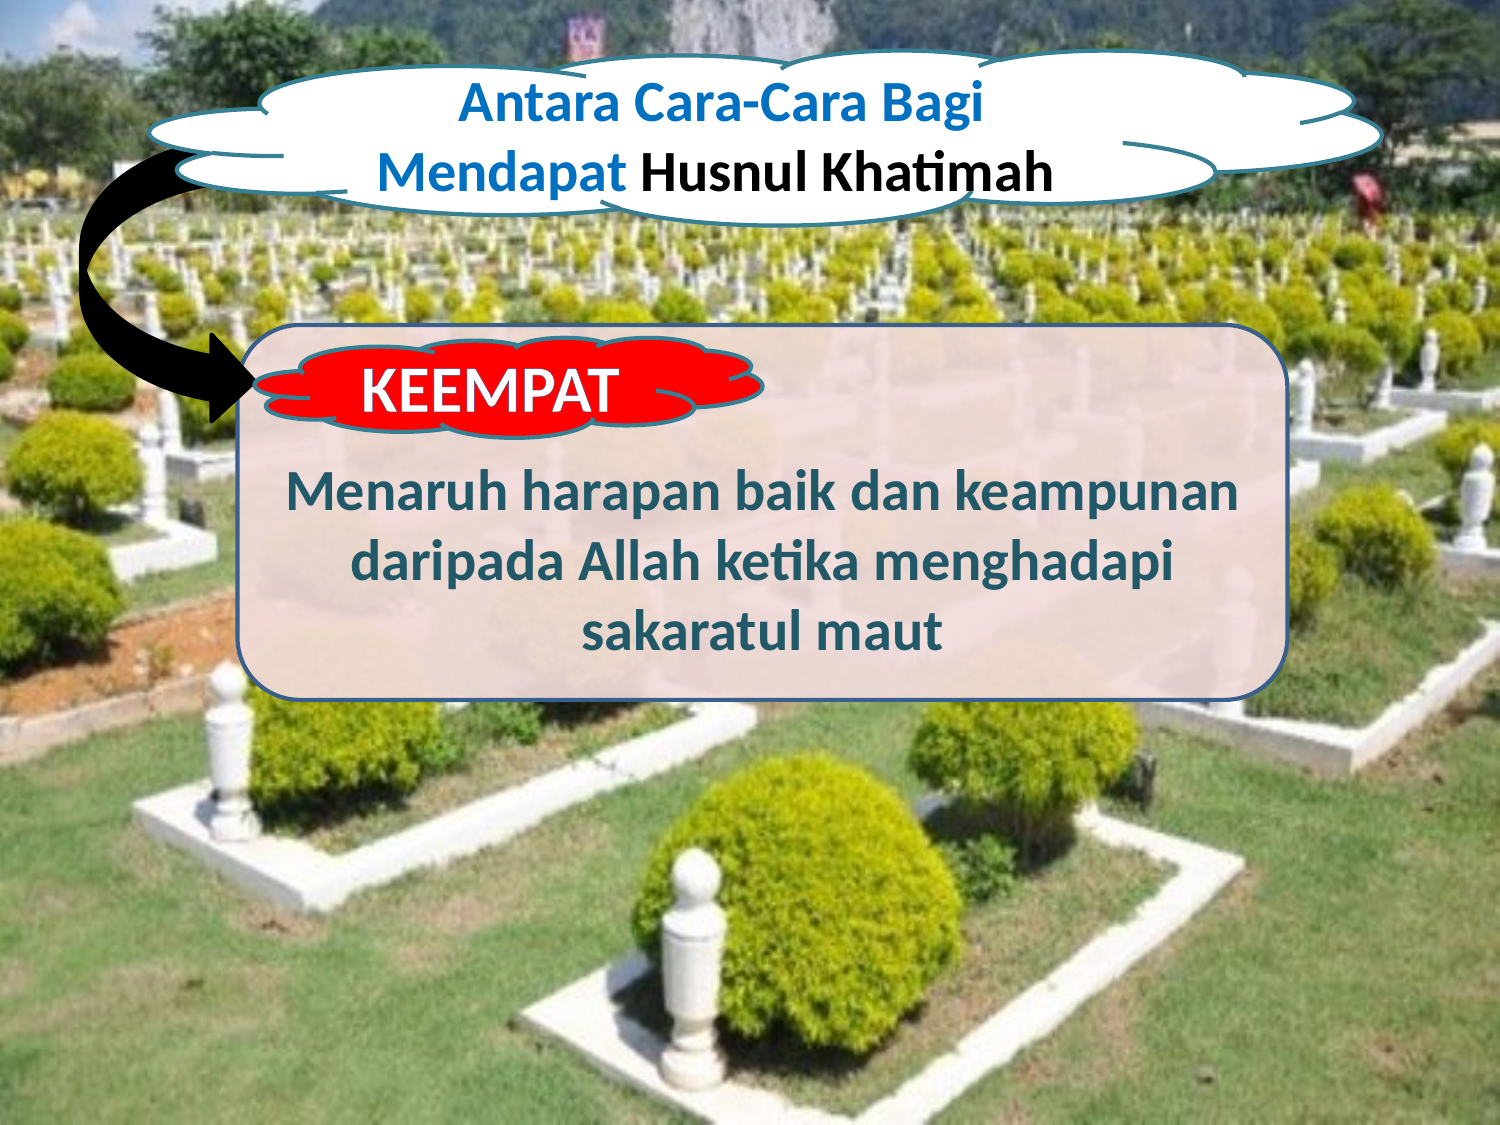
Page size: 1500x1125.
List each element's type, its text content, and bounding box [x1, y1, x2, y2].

text_box Antara Cara-Cara Bagi Mendapat Husnul Khatimah [147, 48, 1384, 228]
text_box Menaruh harapan baik dan keampunan daripada Allah ketika menghadapi sakaratul maut [235, 322, 1290, 703]
text_box [79, 149, 255, 424]
text_box KEEMPAT [252, 335, 765, 440]
picture [0, 0, 1500, 1125]
